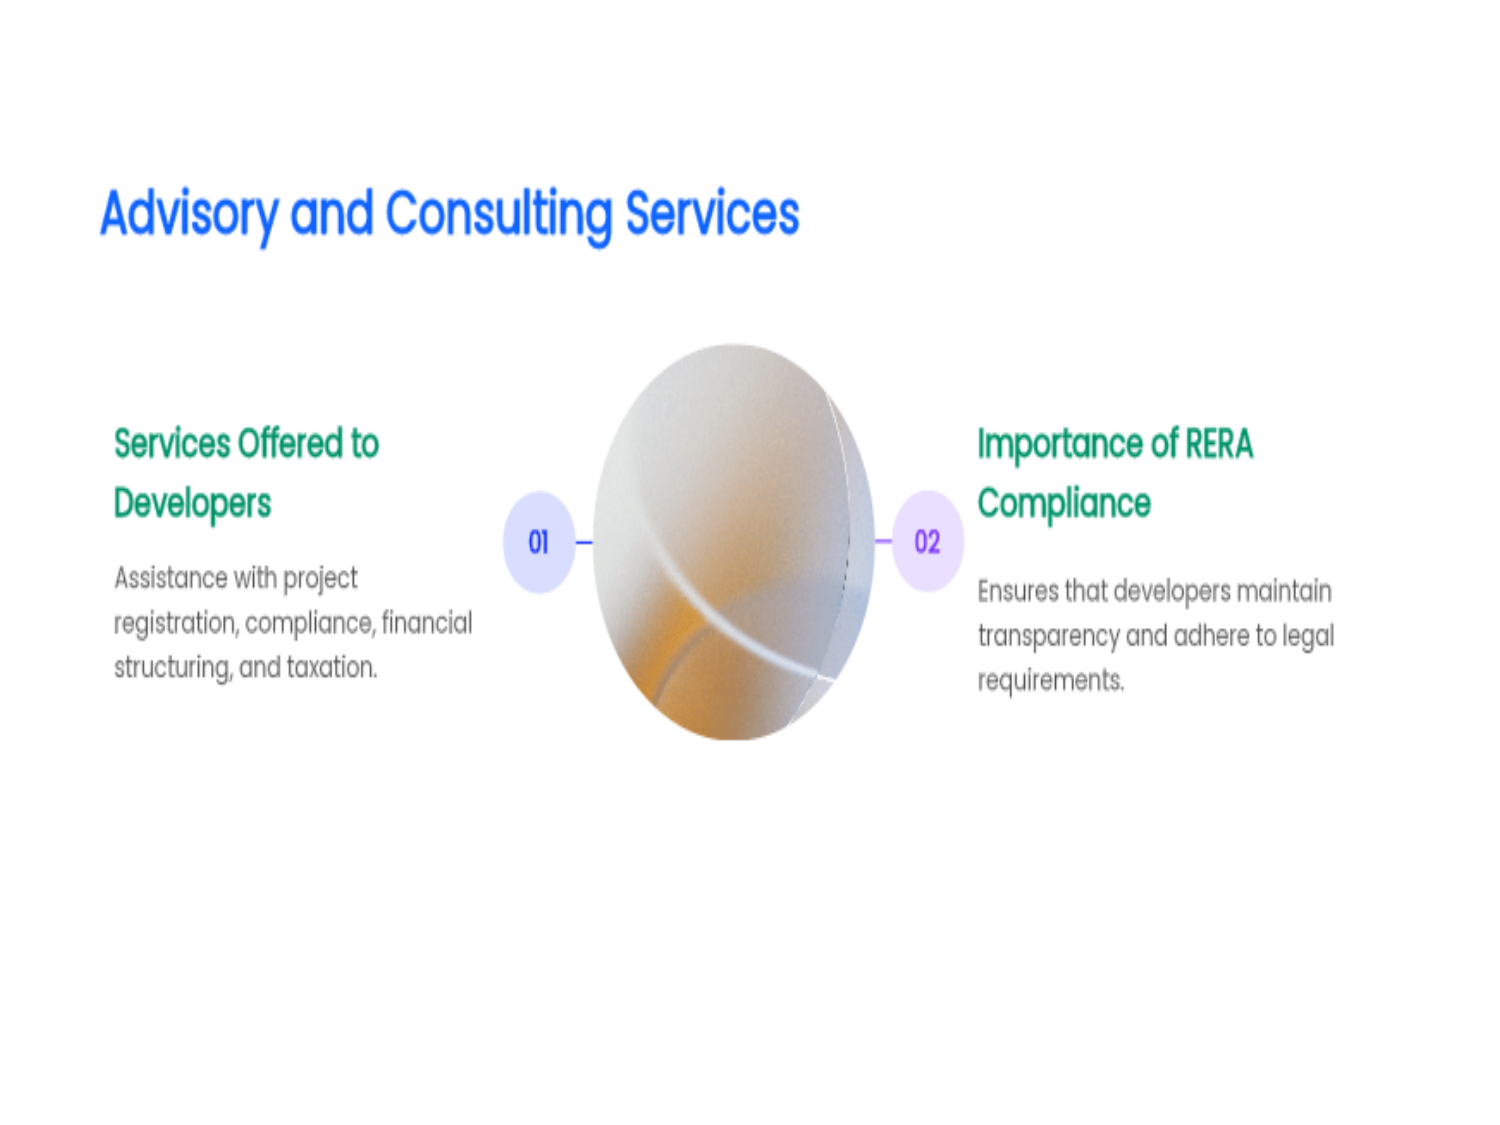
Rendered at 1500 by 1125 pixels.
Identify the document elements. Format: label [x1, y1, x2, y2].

picture [62, 87, 1413, 1001]
